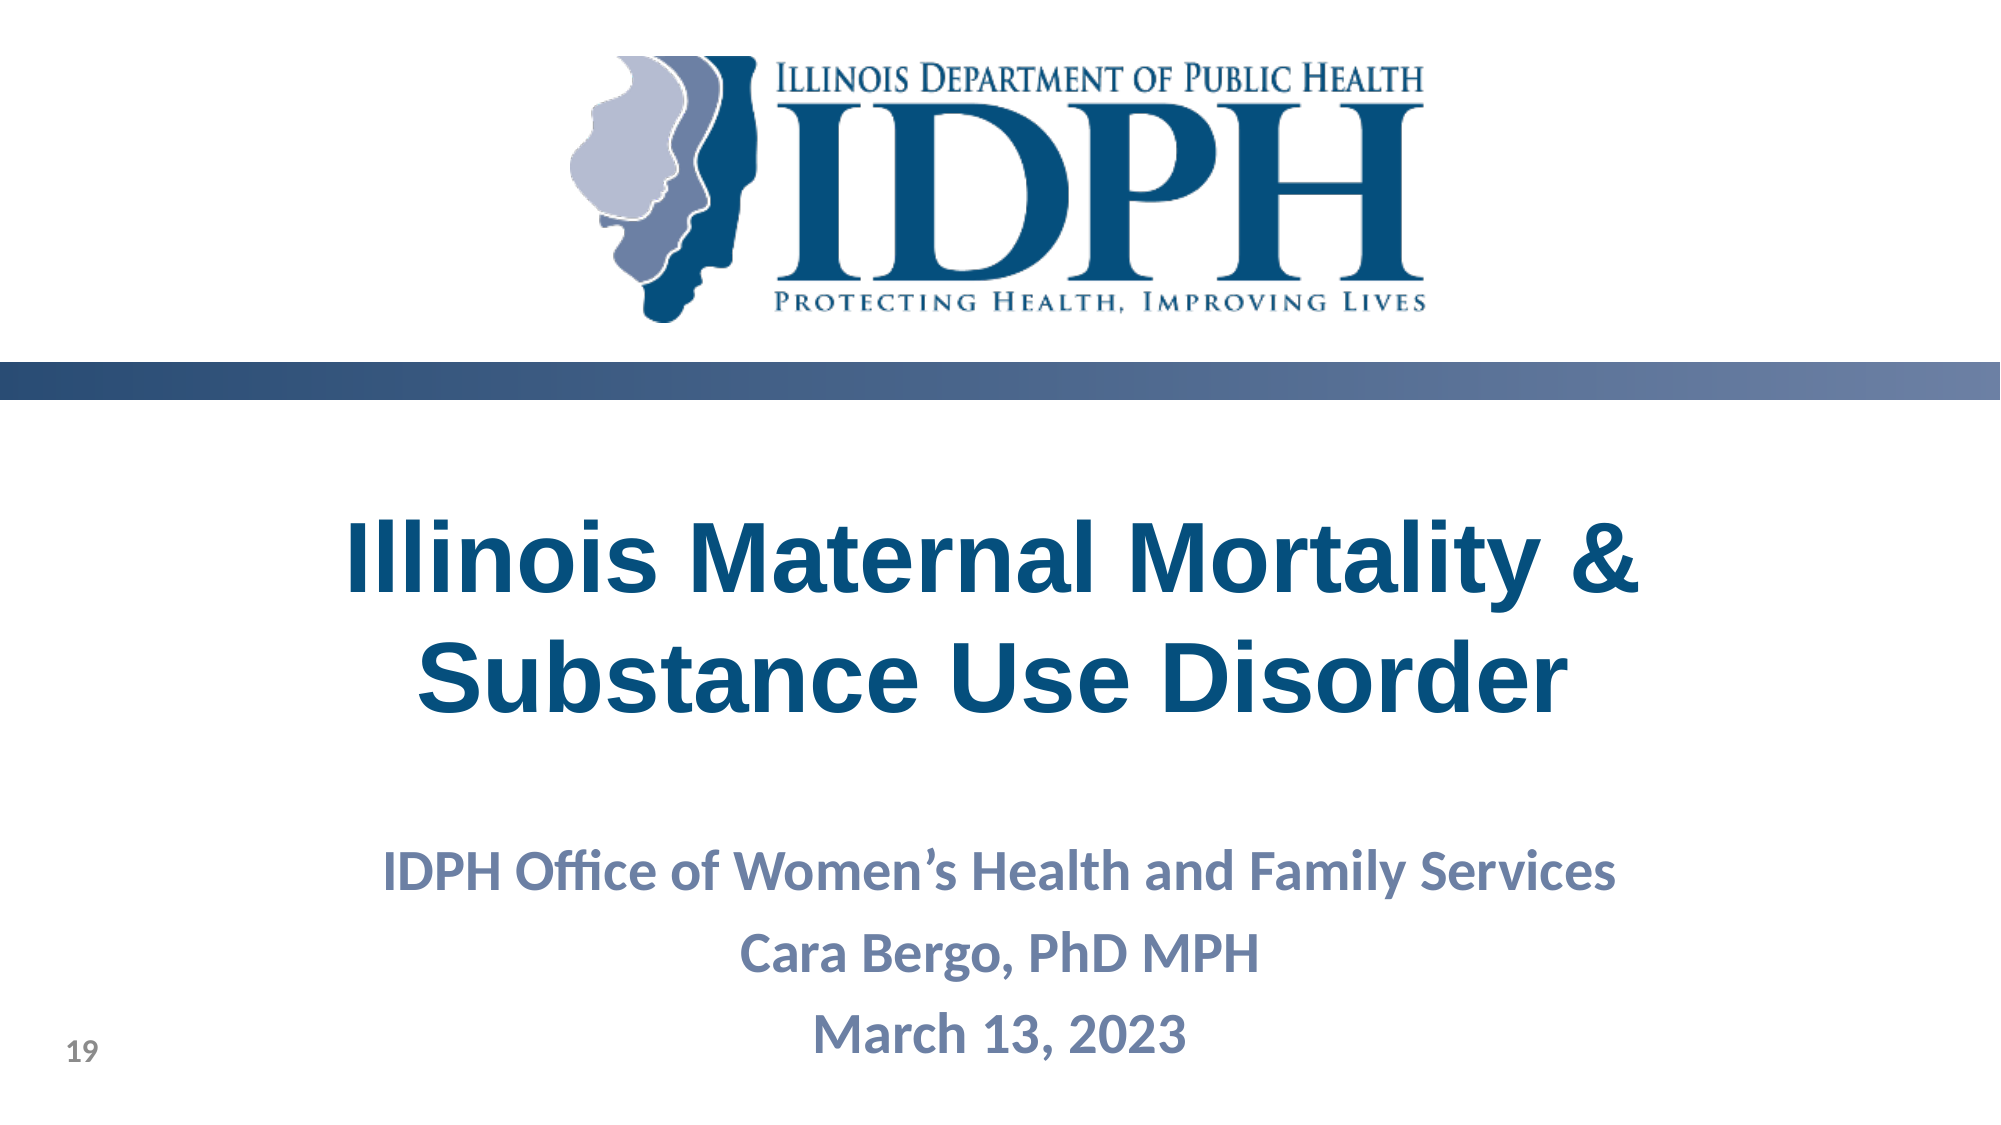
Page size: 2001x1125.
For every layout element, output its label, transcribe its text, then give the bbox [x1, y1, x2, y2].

subtitle IDPH Office of Women’s Health and Family Services Cara Bergo, PhD MPH March 13, 2023 [300, 825, 1700, 1113]
slide_number 19 [50, 1019, 517, 1079]
picture [570, 56, 1430, 323]
title Illinois Maternal Mortality & Substance Use Disorder [75, 425, 1913, 800]
